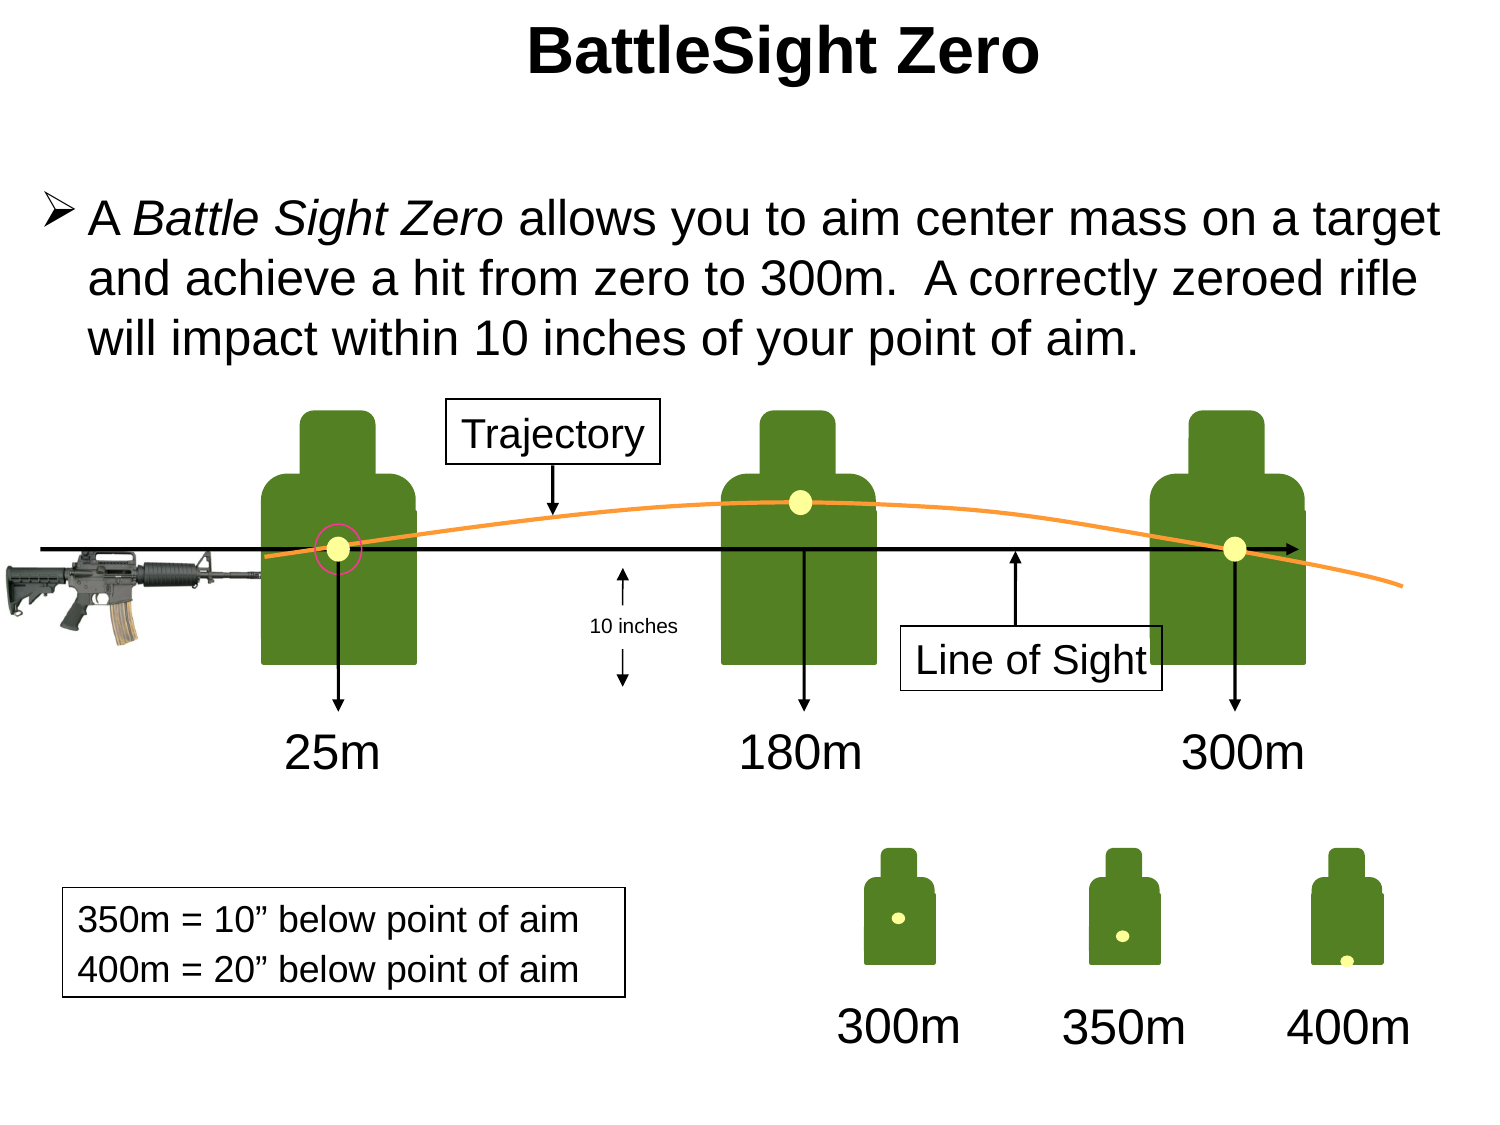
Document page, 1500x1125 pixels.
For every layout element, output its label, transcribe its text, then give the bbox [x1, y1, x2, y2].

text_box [1089, 849, 1160, 963]
picture [4, 541, 40, 651]
text_box 350m = 10” below point of aim 400m = 20” below point of aim [62, 887, 625, 998]
text_box 300m [817, 986, 981, 1062]
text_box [864, 849, 935, 963]
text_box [1312, 849, 1382, 963]
text_box A Battle Sight Zero allows you to aim center mass on a target and achieve a hit from zero to 300m. A correctly zeroed rifle will impact within 10 inches of your point of aim. [24, 178, 1475, 373]
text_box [40, 398, 1404, 788]
text_box 350m [1042, 987, 1206, 1063]
text_box 400m [1267, 987, 1431, 1063]
text_box BattleSight Zero [511, 0, 1057, 95]
